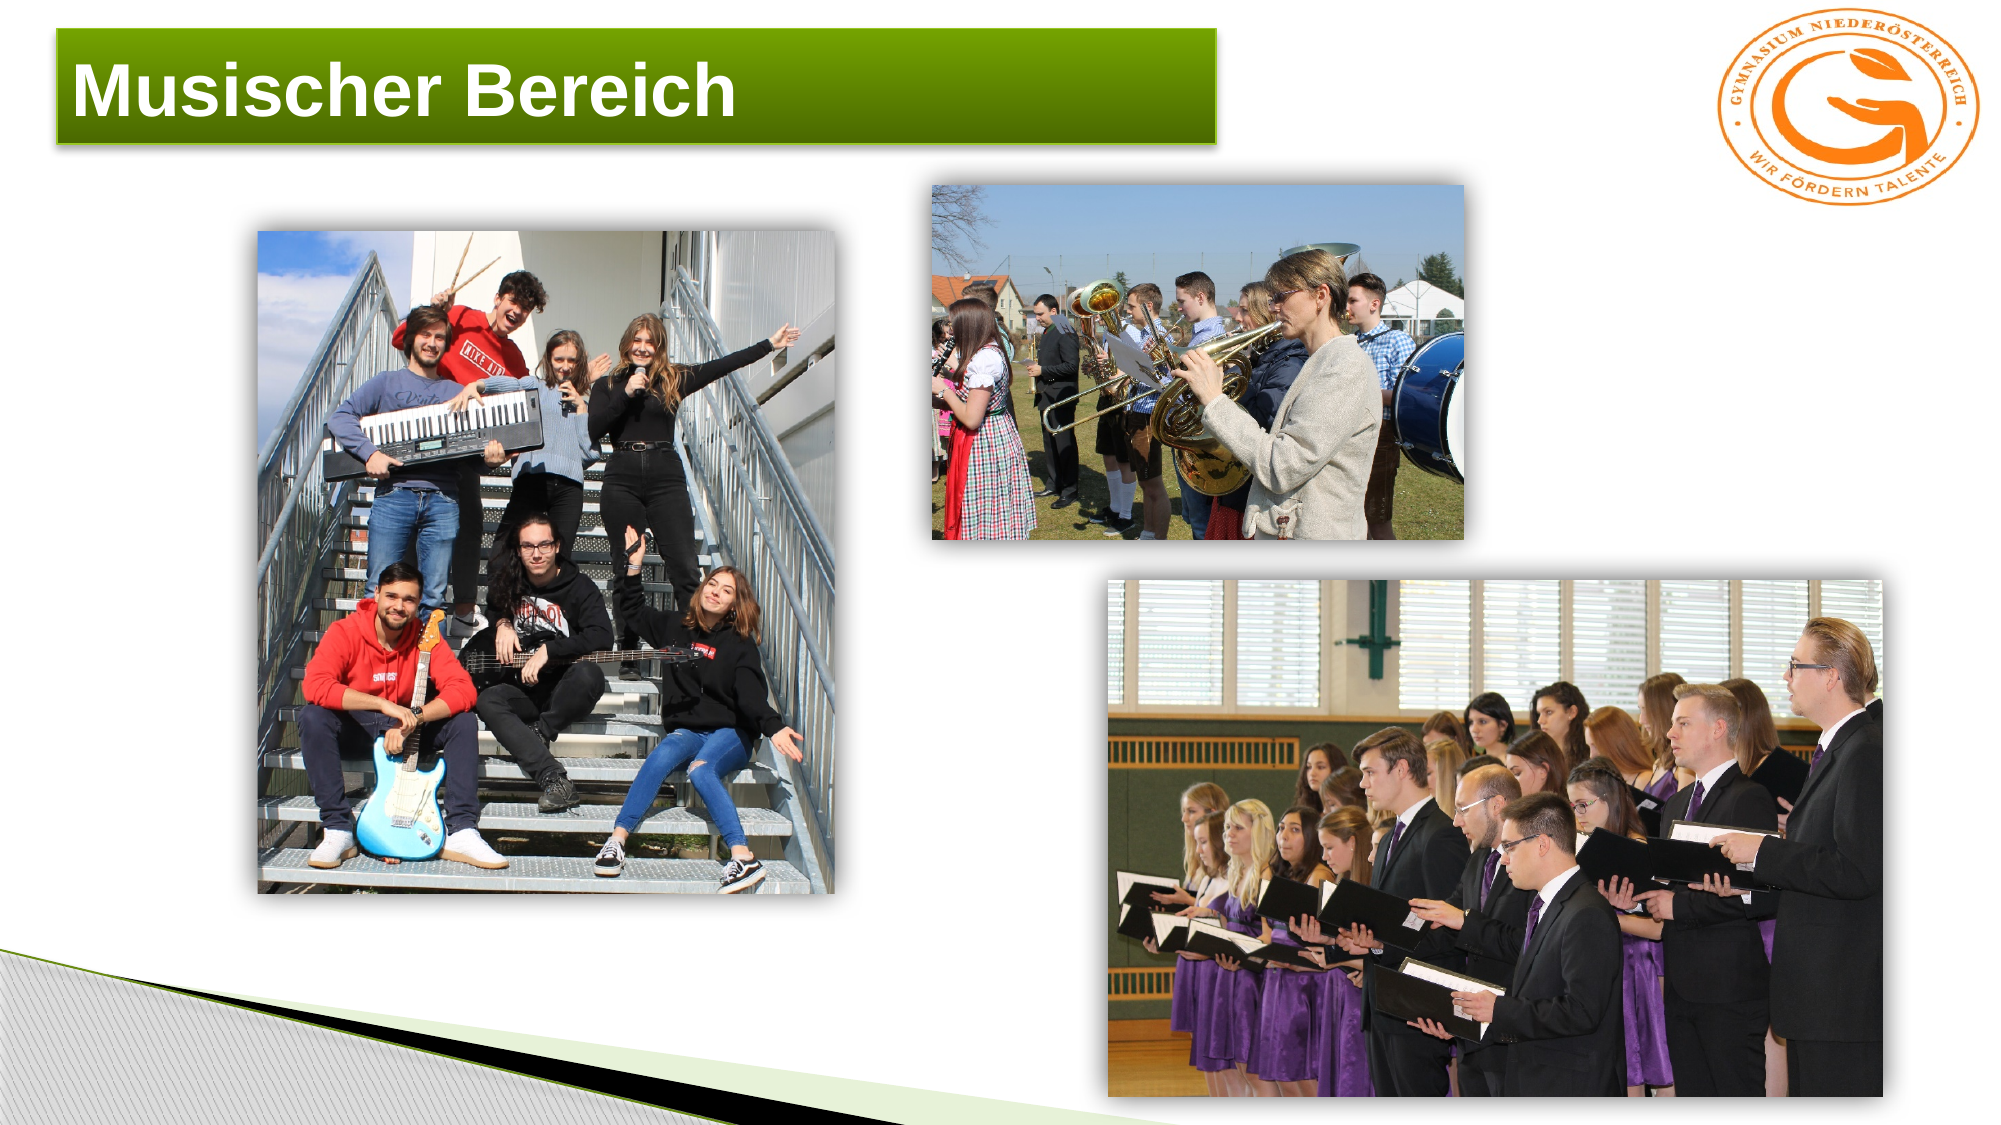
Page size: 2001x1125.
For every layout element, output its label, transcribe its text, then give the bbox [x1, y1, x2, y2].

picture [215, 231, 878, 894]
picture [932, 185, 1465, 540]
picture [1701, 0, 2000, 220]
title Musischer Bereich [56, 28, 1217, 145]
picture [1108, 580, 1884, 1097]
